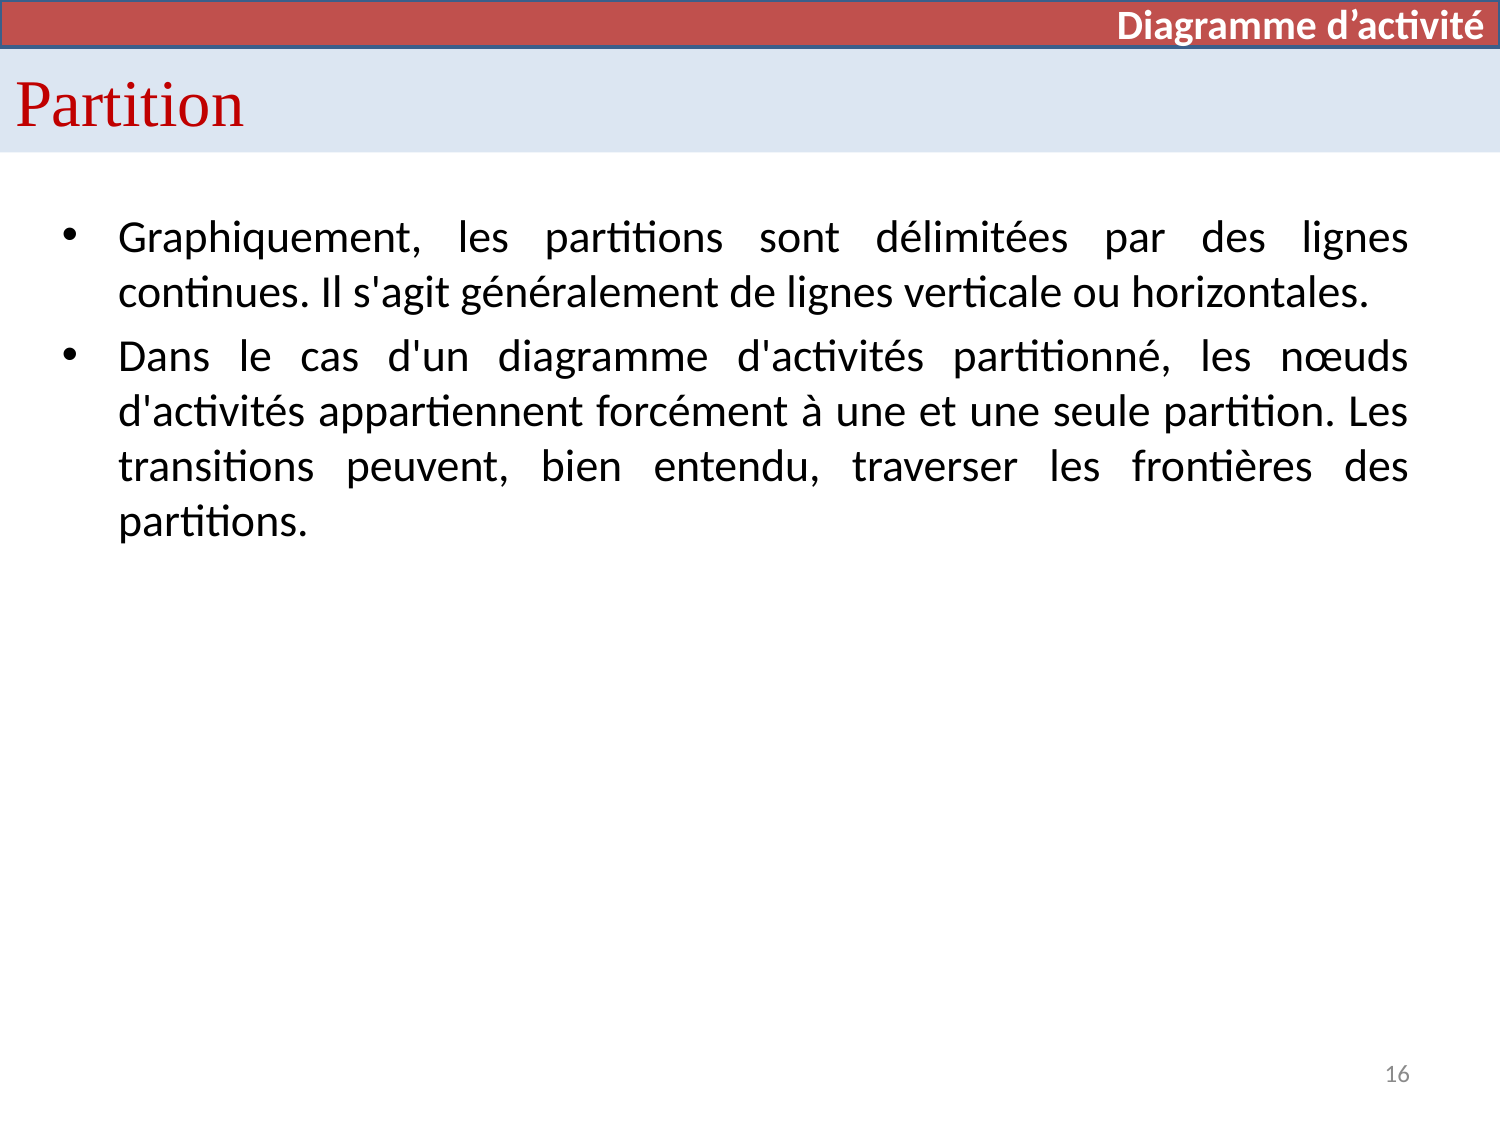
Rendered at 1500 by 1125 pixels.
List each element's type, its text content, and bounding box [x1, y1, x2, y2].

text_box Diagramme d’activité [0, 0, 1500, 49]
title Partition [0, 49, 1500, 154]
list Graphiquement, les partitions sont délimitées par des lignes continues. Il s'agit généralement de lignes verticale ou horizontales. Dans le cas d'un diagramme d'activités partitionné, les nœuds d'activités appartiennent forcément à une et une seule partition. Les transitions peuvent, bien entendu, traverser les frontières des partitions. [46, 199, 1425, 1032]
slide_number 16 [1074, 1042, 1425, 1103]
